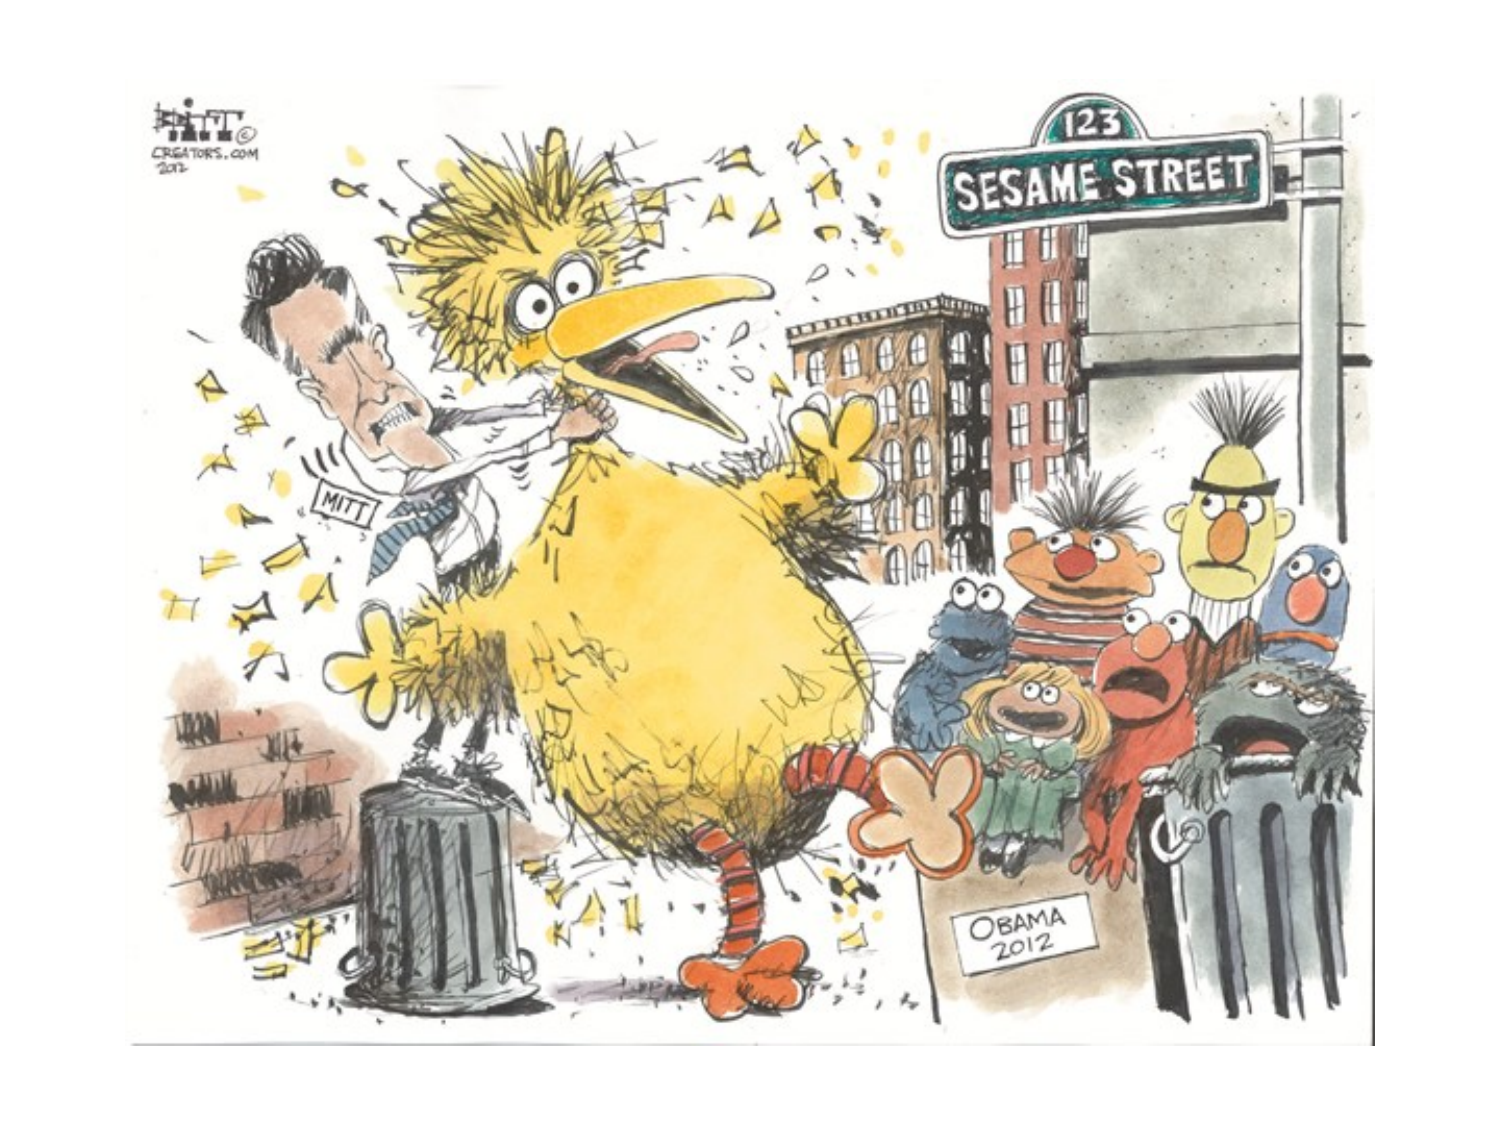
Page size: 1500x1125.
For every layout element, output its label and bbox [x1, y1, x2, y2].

picture [124, 78, 1376, 1047]
